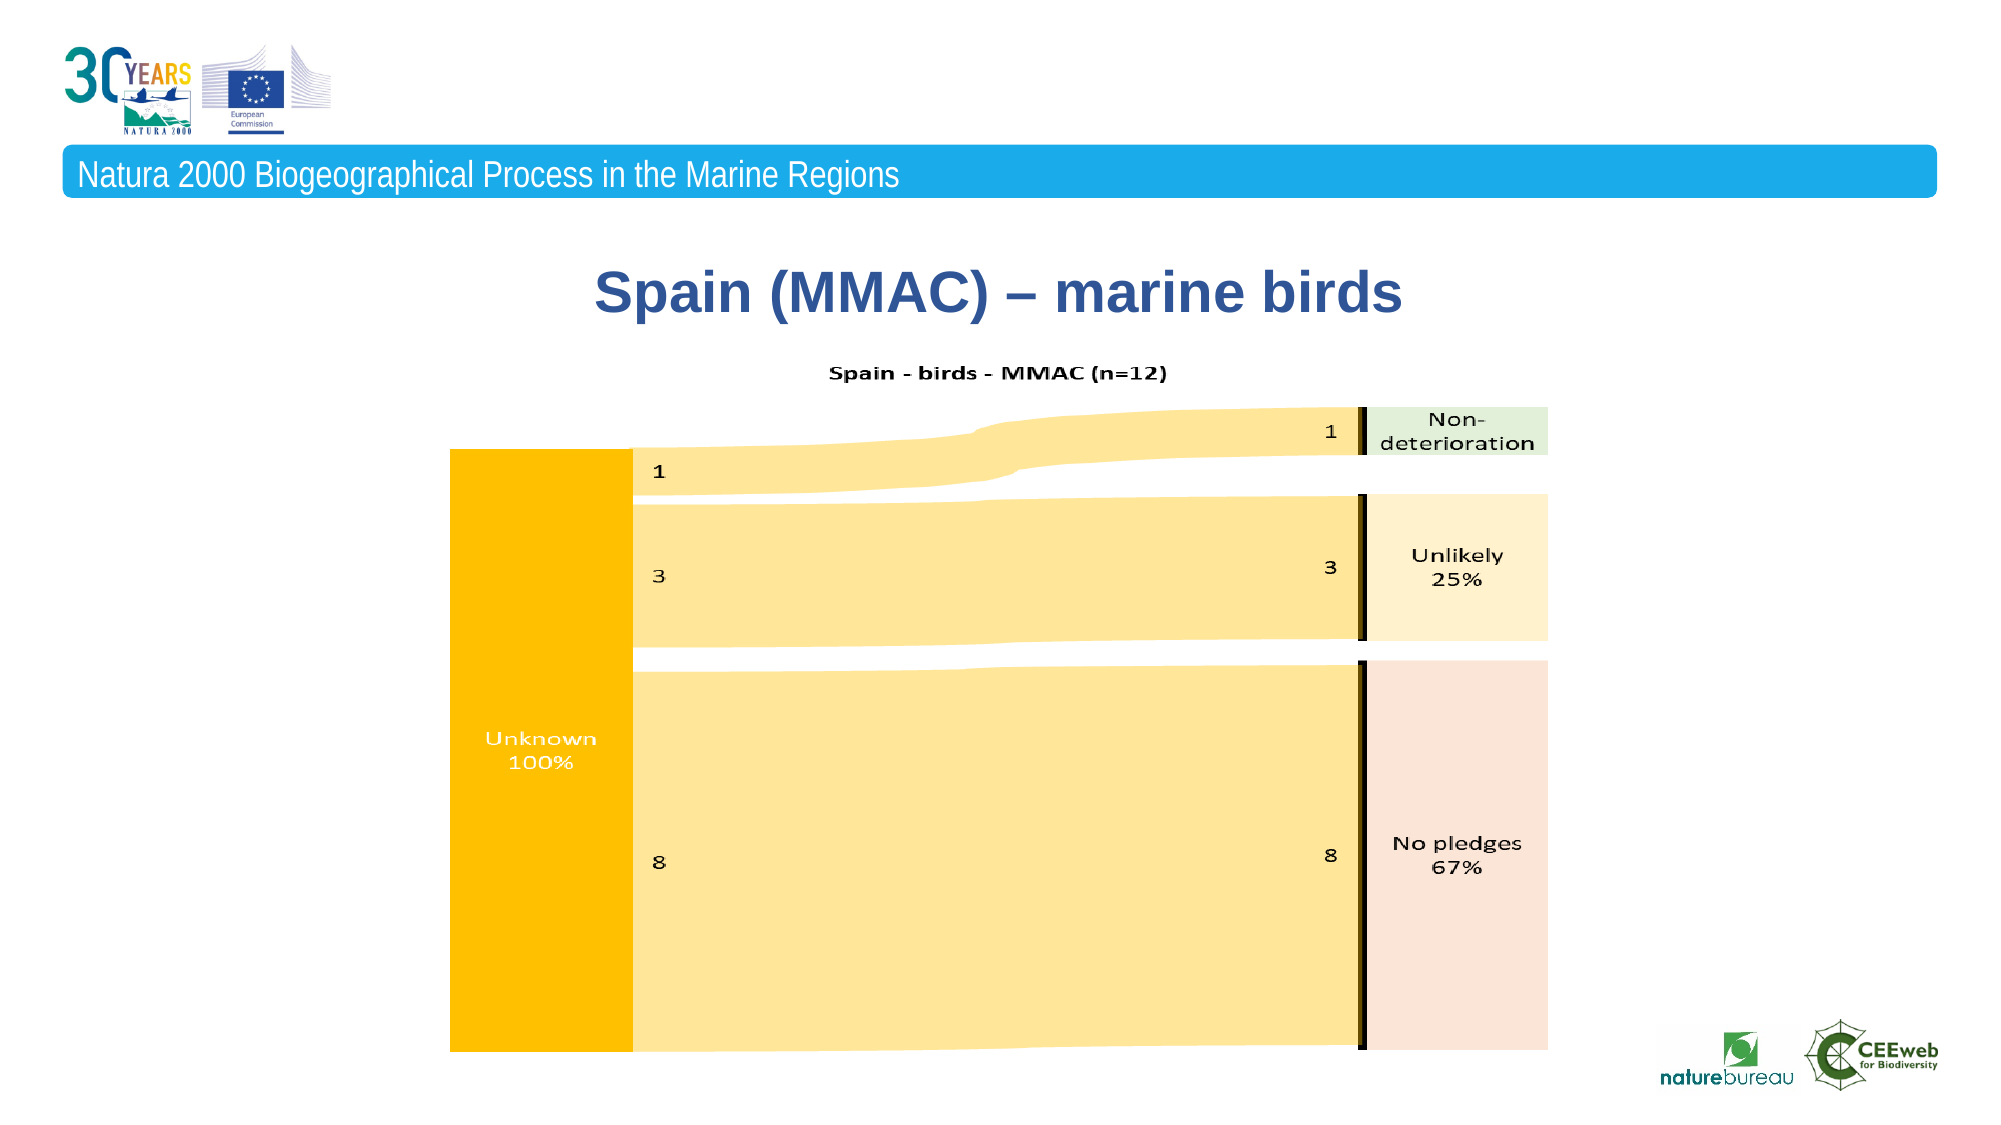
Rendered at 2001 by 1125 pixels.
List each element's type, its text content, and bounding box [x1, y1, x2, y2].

picture [1656, 1024, 1801, 1096]
picture [55, 34, 675, 144]
picture [438, 344, 1561, 1053]
text_box Natura 2000 Biogeographical Process in the Marine Regions [62, 138, 1063, 203]
text_box Spain (MMAC) – marine birds [311, 246, 1689, 332]
text_box [1063, 143, 1939, 199]
picture [1804, 1019, 1938, 1091]
